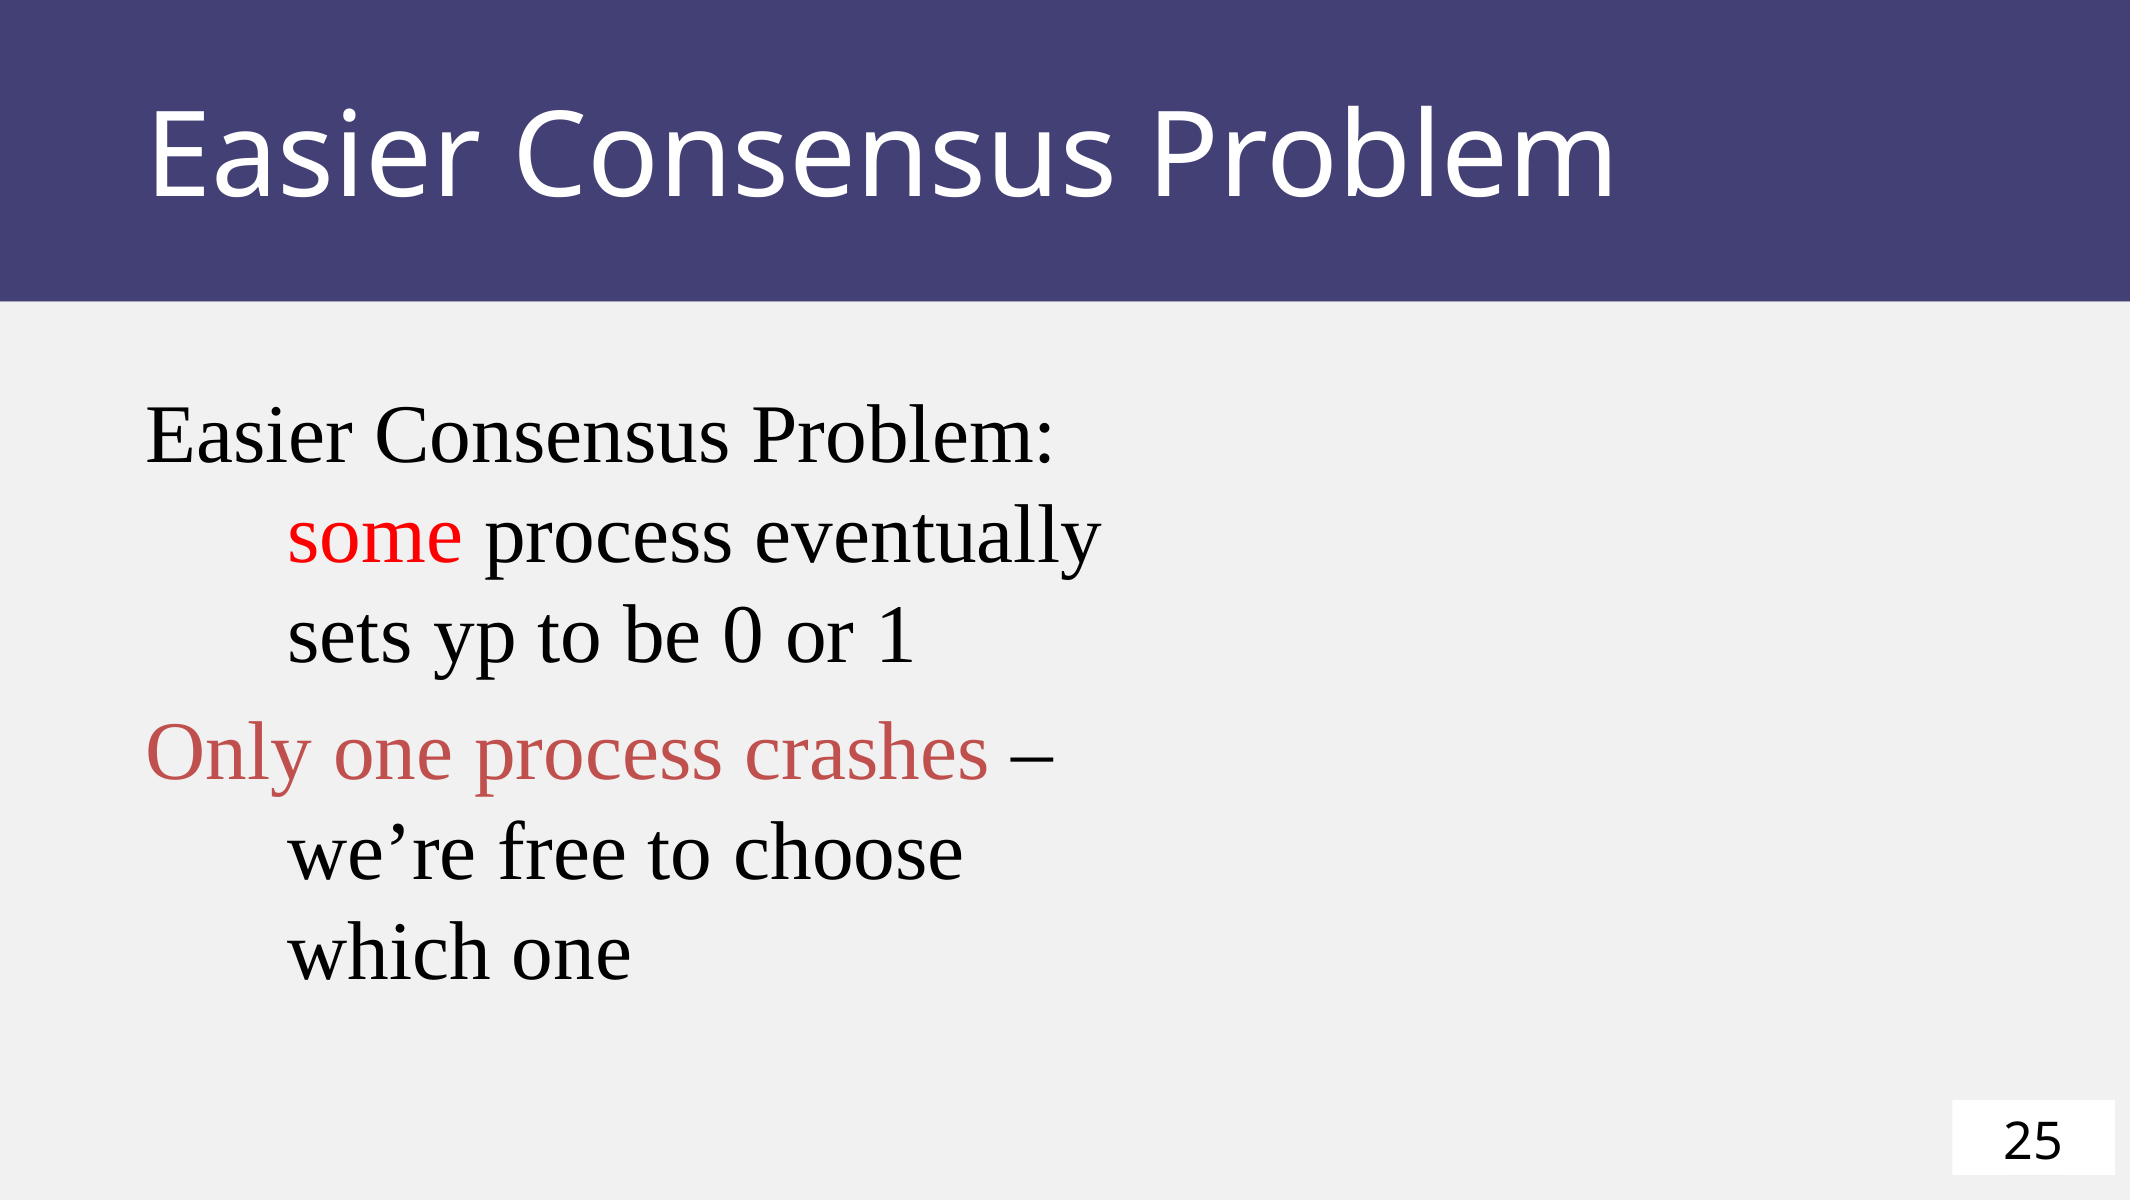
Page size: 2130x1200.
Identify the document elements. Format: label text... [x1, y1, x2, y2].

text_box 25 [1952, 1099, 2115, 1175]
text_box Easier Consensus Problem [124, 66, 2042, 249]
list Easier Consensus Problem: some process eventually sets yp to be 0 or 1 Only one process crashes – we’re free to choose which one [124, 368, 1136, 1143]
picture [0, 0, 2130, 1200]
